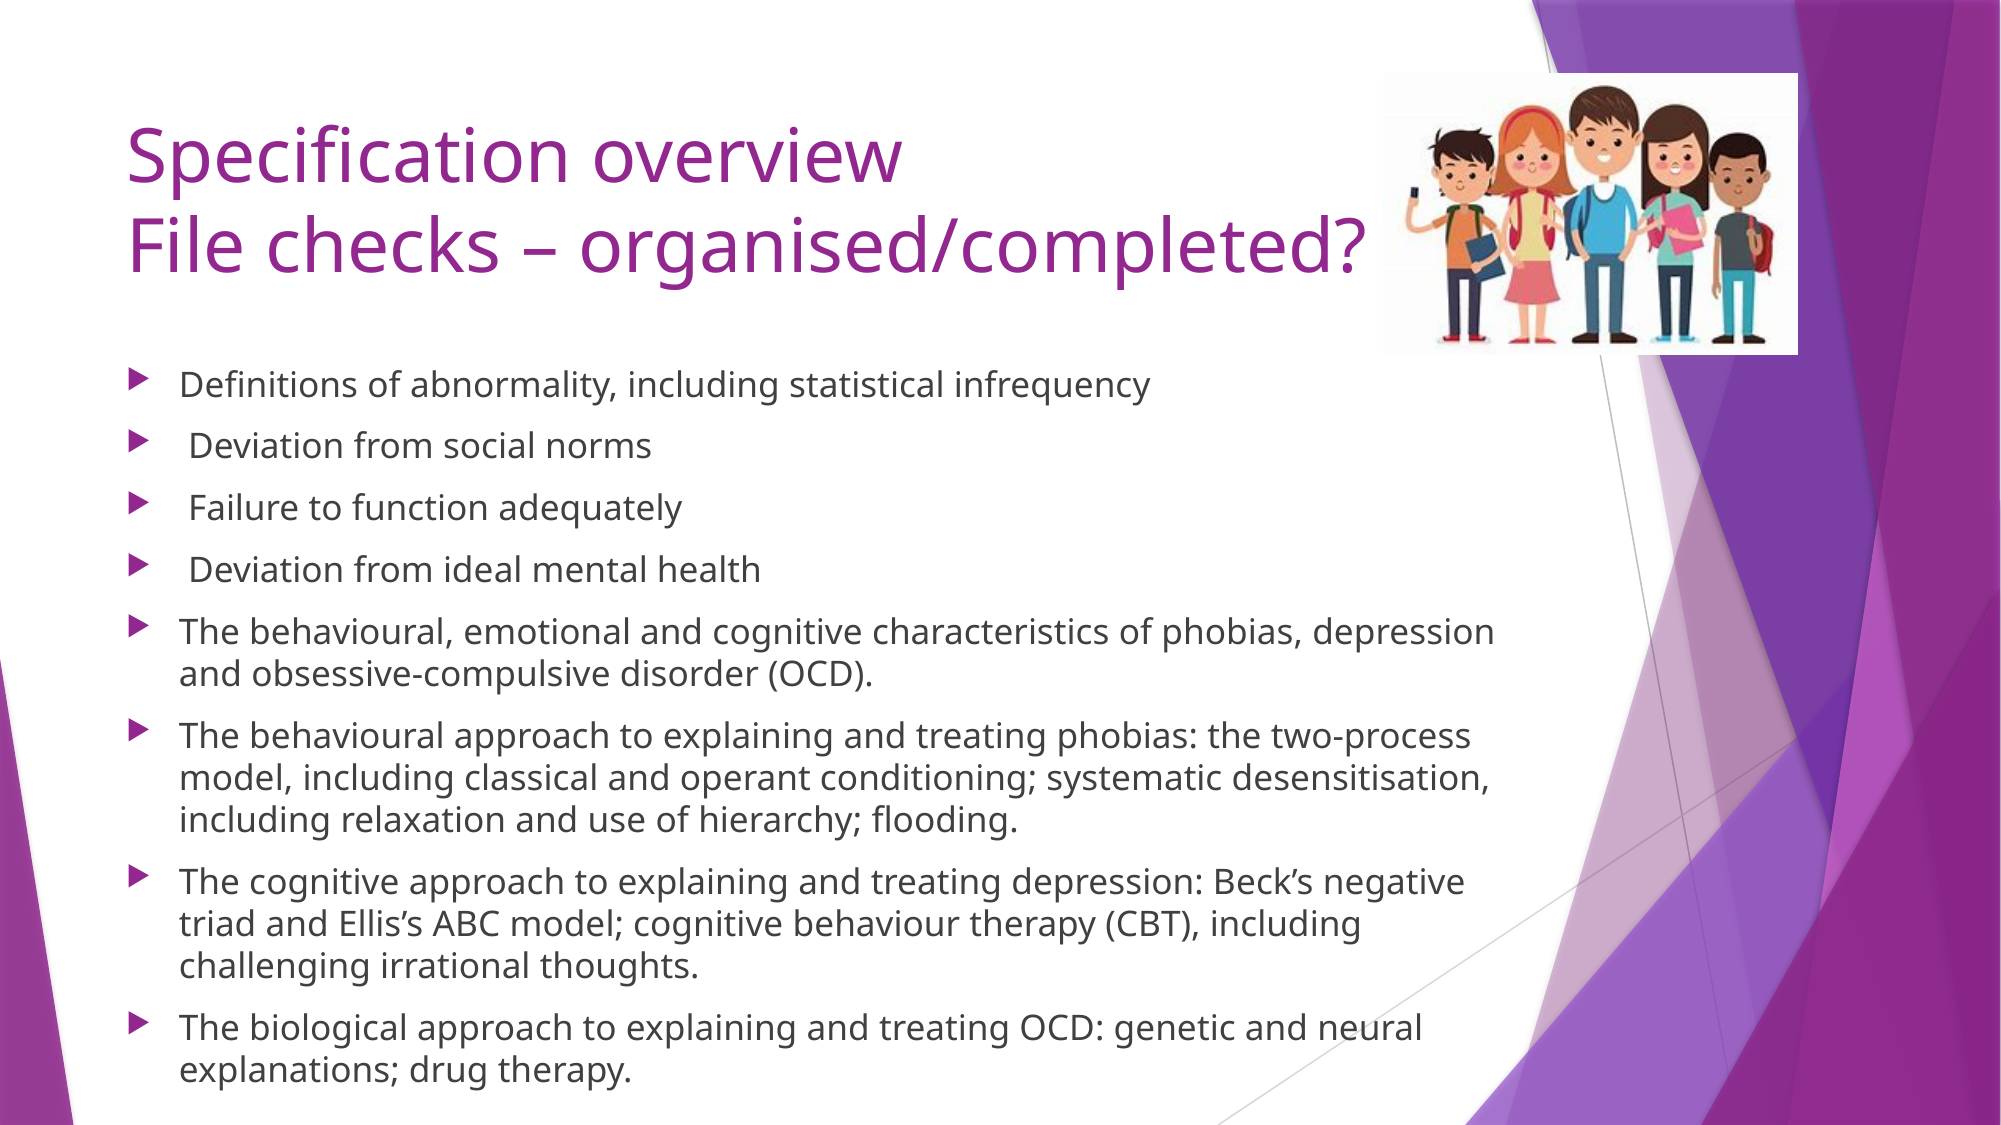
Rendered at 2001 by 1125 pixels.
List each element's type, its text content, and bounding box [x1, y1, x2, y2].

list Definitions of abnormality, including statistical infrequency Deviation from social norms Failure to function adequately Deviation from ideal mental health The behavioural, emotional and cognitive characteristics of phobias, depression and obsessive-compulsive disorder (OCD). The behavioural approach to explaining and treating phobias: the two-process model, including classical and operant conditioning; systematic desensitisation, including relaxation and use of hierarchy; flooding. The cognitive approach to explaining and treating depression: Beck’s negative triad and Ellis’s ABC model; cognitive behaviour therapy (CBT), including challenging irrational thoughts. The biological approach to explaining and treating OCD: genetic and neural explanations; drug therapy. [111, 354, 1522, 1104]
picture [1383, 72, 1799, 355]
title Specification overview File checks – organised/completed? [111, 99, 1378, 317]
